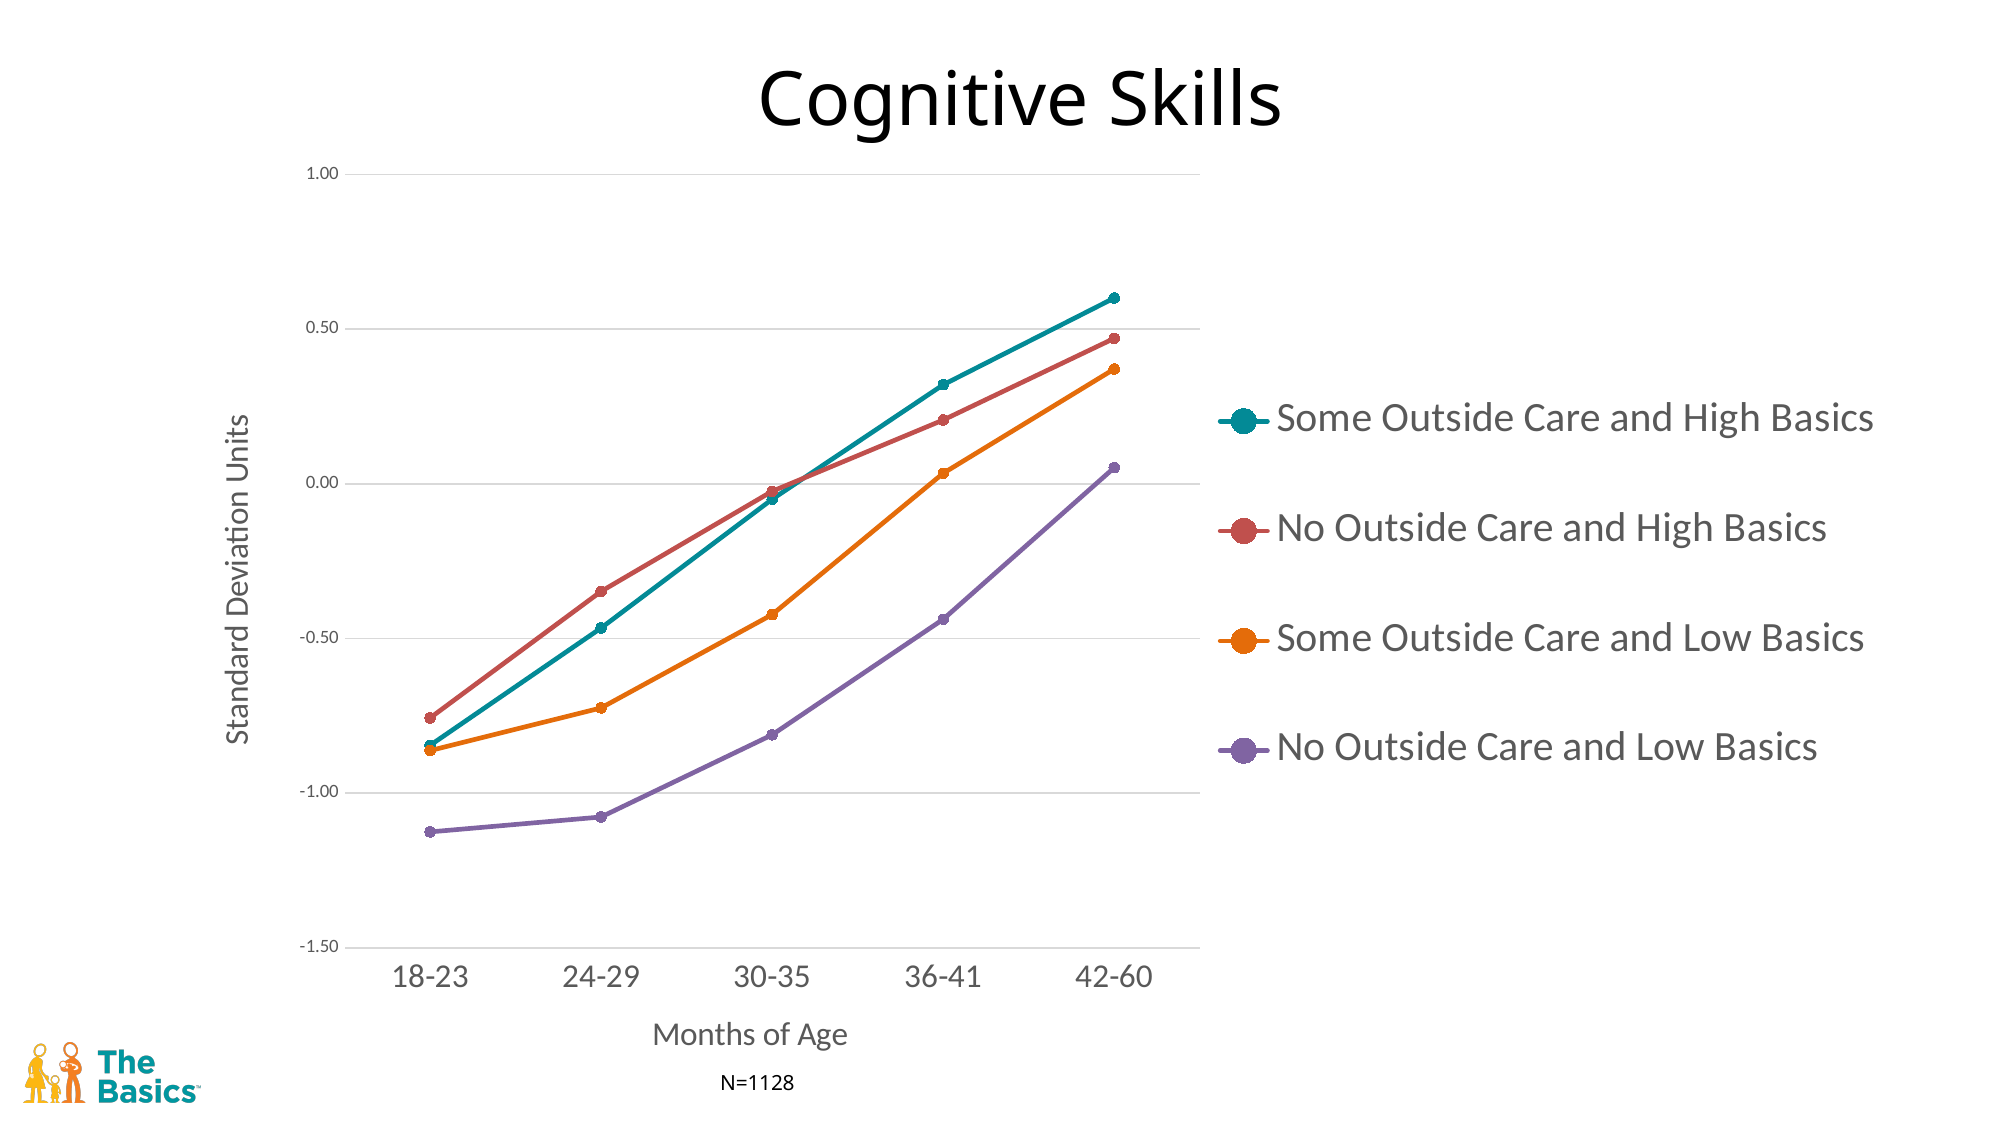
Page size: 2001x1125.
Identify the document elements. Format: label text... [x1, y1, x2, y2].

text_box N=1128 [705, 1072, 810, 1102]
text_box Cognitive Skills [742, 42, 1318, 148]
chart [212, 162, 1909, 1064]
picture [23, 1042, 201, 1103]
